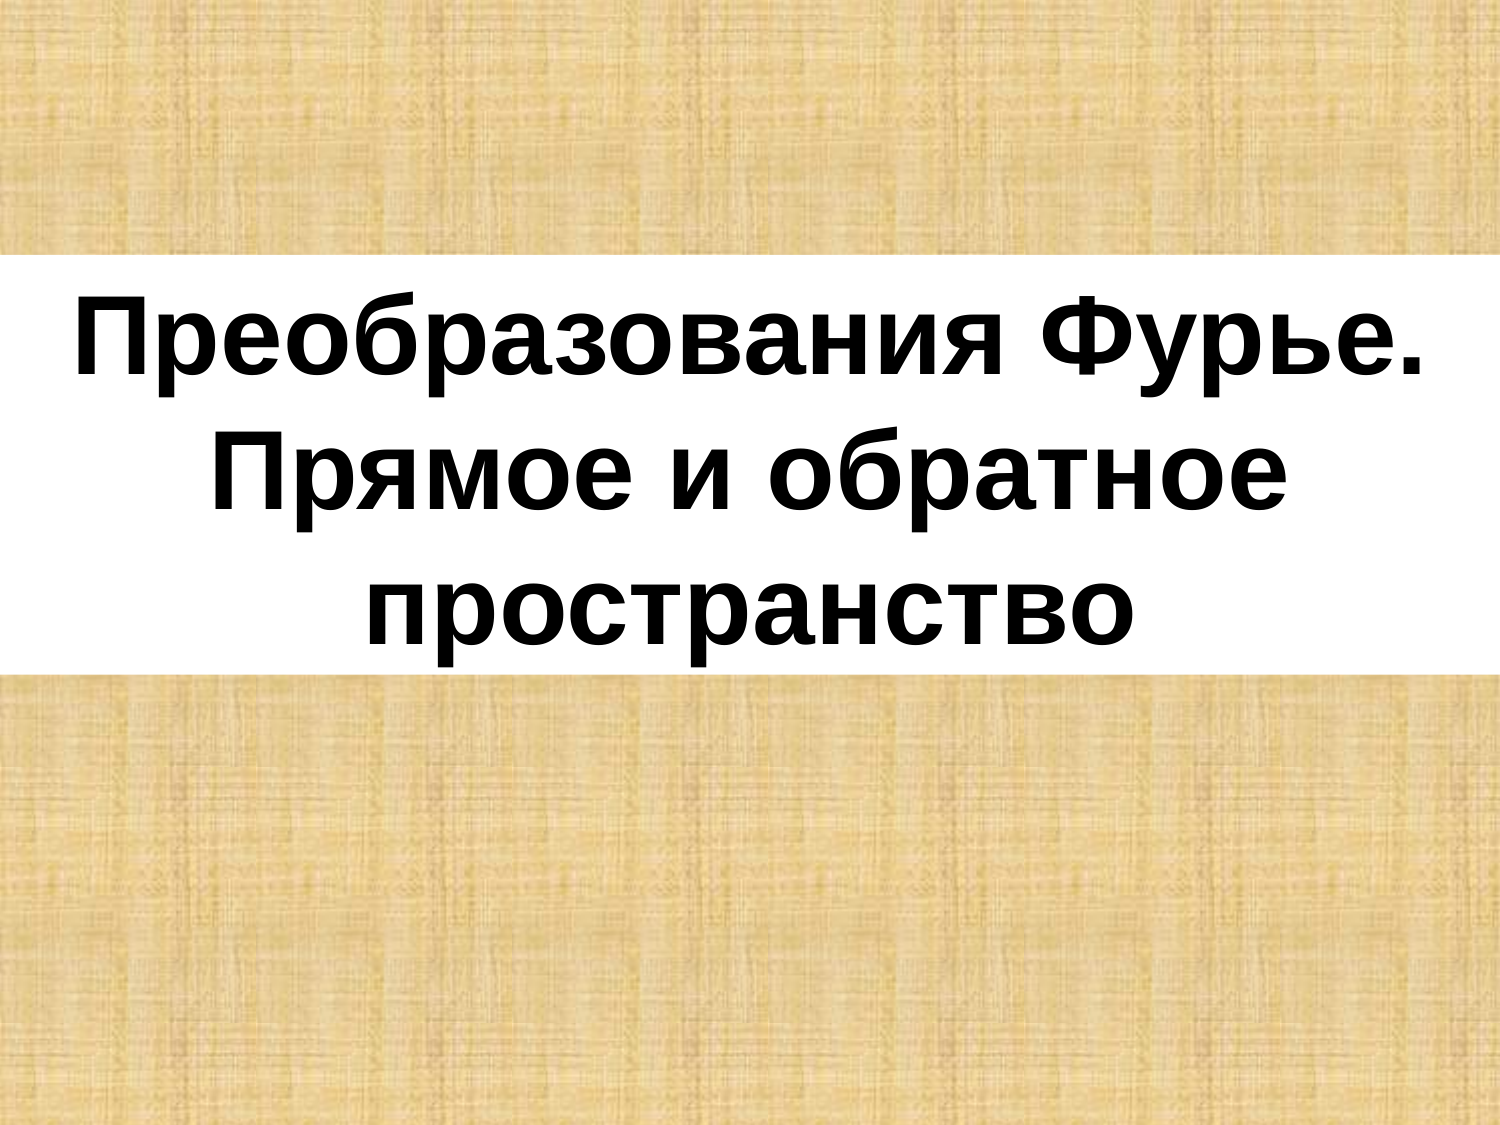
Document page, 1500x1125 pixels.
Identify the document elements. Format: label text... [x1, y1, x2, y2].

text_box Преобразования Фурье. Прямое и обратное пространство [0, 254, 1500, 675]
picture [0, 0, 1500, 254]
picture [0, 675, 1500, 1125]
